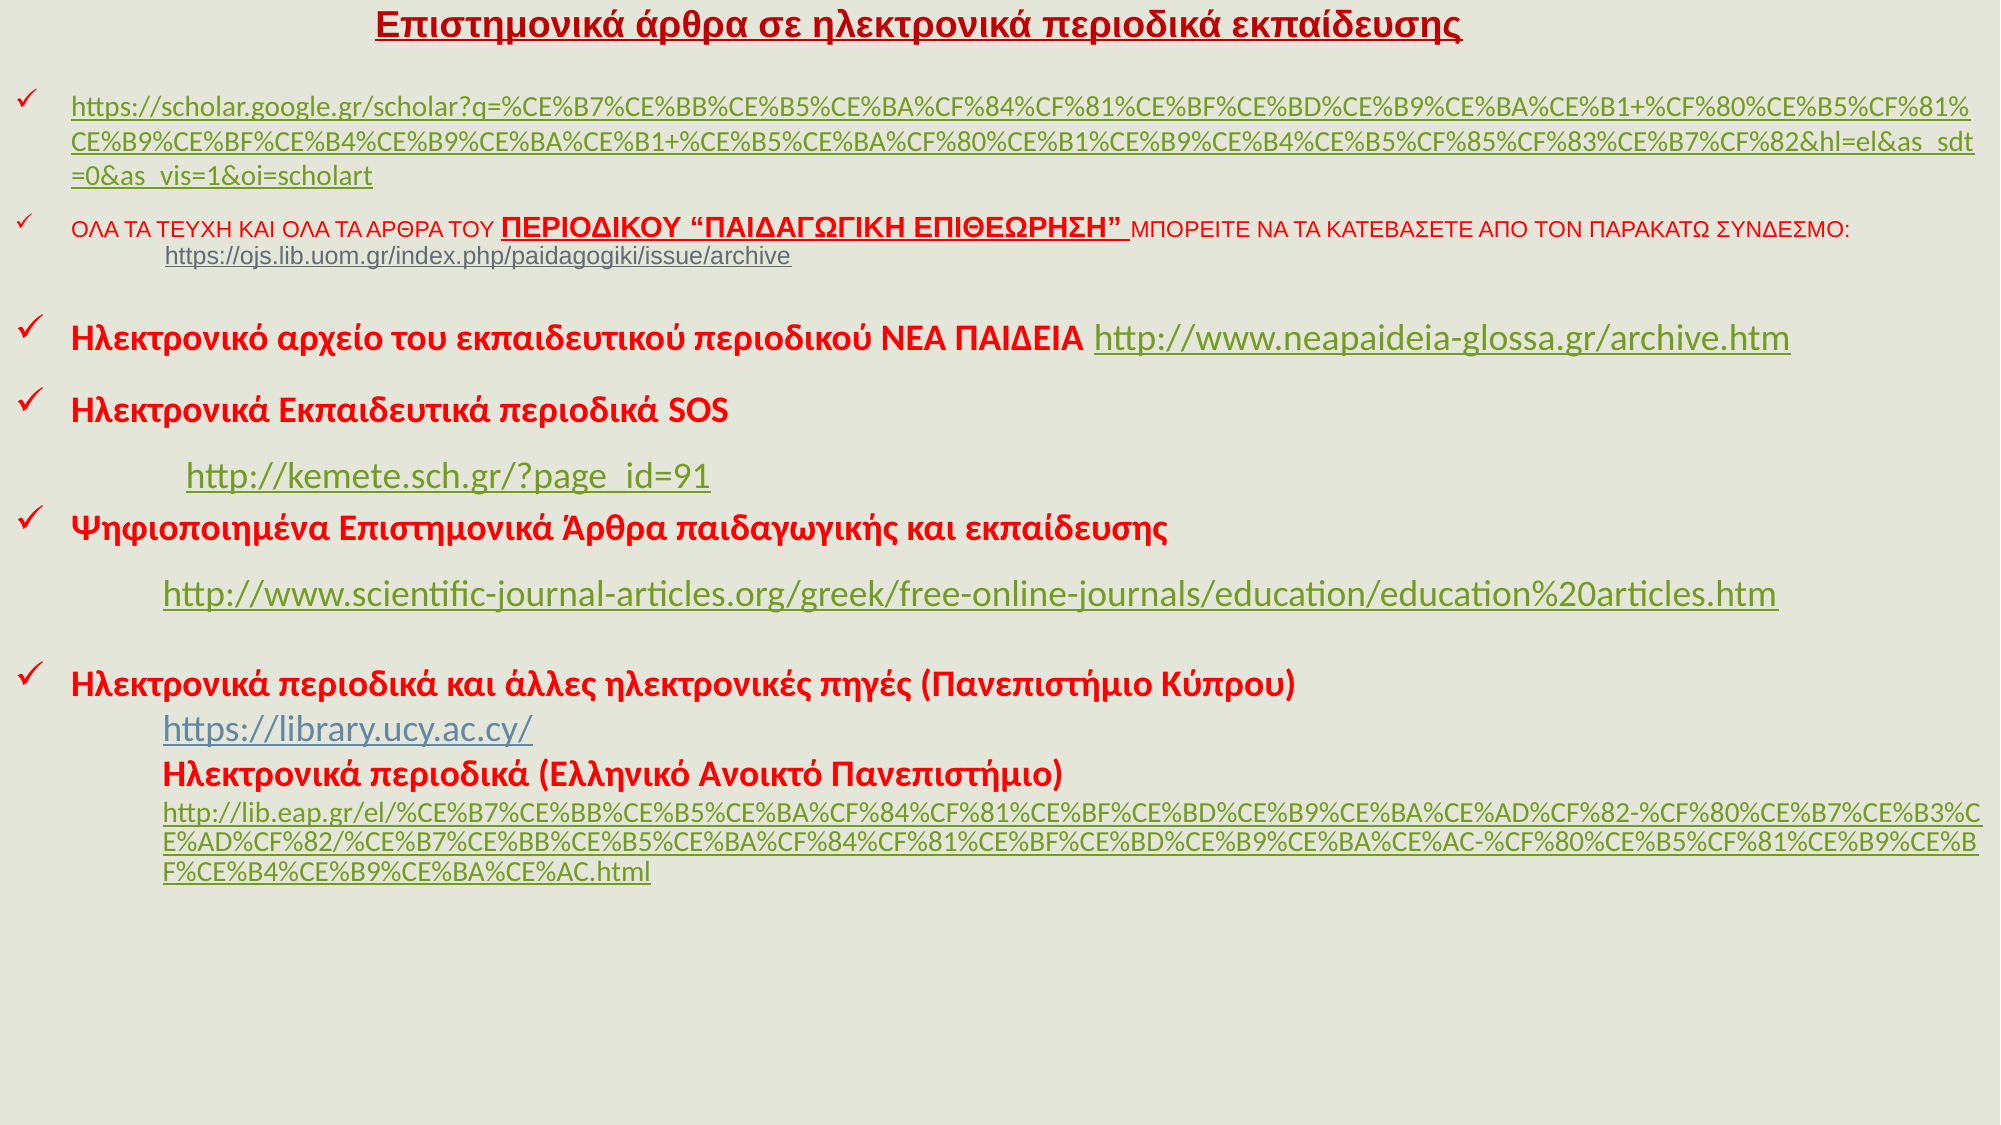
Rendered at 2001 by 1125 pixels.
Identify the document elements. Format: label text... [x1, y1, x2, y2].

text_box Επιστημονικά άρθρα σε ηλεκτρονικά περιοδικά εκπαίδευσης https://scholar.google.gr/scholar?q=%CE%B7%CE%BB%CE%B5%CE%BA%CF%84%CF%81%CE%BF%CE%BD%CE%B9%CE%BA%CE%B1+%CF%80%CE%B5%CF%81%CE%B9%CE%BF%CE%B4%CE%B9%CE%BA%CE%B1+%CE%B5%CE%BA%CF%80%CE%B1%CE%B9%CE%B4%CE%B5%CF%85%CF%83%CE%B7%CF%82&hl=el&as_sdt=0&as_vis=1&oi=scholart ΟΛΑ ΤΑ ΤΕΥΧΗ ΚΑΙ ΟΛΑ ΤΑ ΑΡΘΡΑ ΤΟΥ ΠΕΡΙΟΔΙΚΟΥ “ΠΑΙΔΑΓΩΓΙΚΗ ΕΠΙΘΕΩΡΗΣΗ” ΜΠΟΡΕΙΤΕ ΝΑ ΤΑ ΚΑΤΕΒΑΣΕΤΕ ΑΠΟ ΤΟΝ ΠΑΡΑΚΑΤΩ ΣΥΝΔΕΣΜΟ: https://ojs.lib.uom.gr/index.php/paidagogiki/issue/archive Ηλεκτρονικό αρχείο του εκπαιδευτικού περιοδικού ΝΕΑ ΠΑΙΔΕΙΑ http://www.neapaideia-glossa.gr/archive.htm Ηλεκτρονικά Εκπαιδευτικά περιοδικά SOS http://kemete.sch.gr/?page_id=91 Ψηφιοποιημένα Επιστημονικά Άρθρα παιδαγωγικής και εκπαίδευσης http://www.scientific-journal-articles.org/greek/free-online-journals/education/education%20articles.htm Ηλεκτρονικά περιοδικά και άλλες ηλεκτρονικές πηγές (Πανεπιστήμιο Κύπρου) https://library.ucy.ac.cy/ Ηλεκτρονικά περιοδικά (Ελληνικό Ανοικτό Πανεπιστήμιο) http://lib.eap.gr/el/%CE%B7%CE%BB%CE%B5%CE%BA%CF%84%CF%81%CE%BF%CE%BD%CE%B9%CE%BA%CE%AD%CF%82-%CF%80%CE%B7%CE%B3%CE%AD%CF%82/%CE%B7%CE%BB%CE%B5%CE%BA%CF%84%CF%81%CE%BF%CE%BD%CE%B9%CE%BA%CE%AC-%CF%80%CE%B5%CF%81%CE%B9%CE%BF%CE%B4%CE%B9%CE%BA%CE%AC.html [0, 0, 2000, 850]
